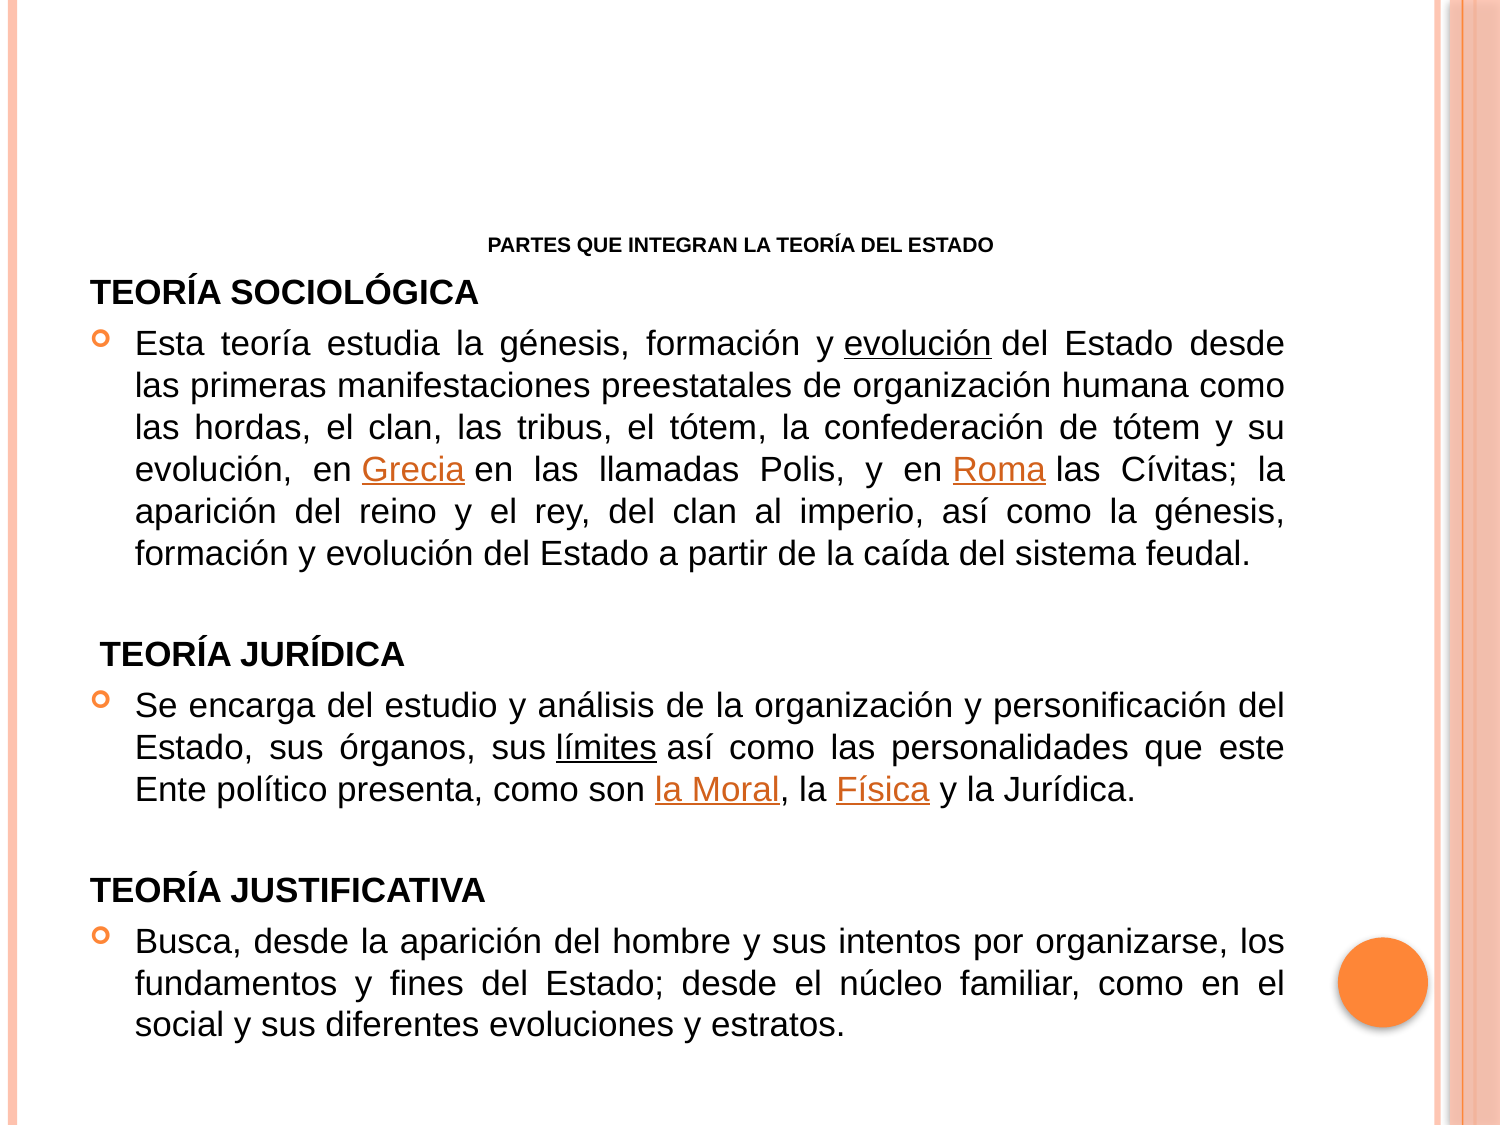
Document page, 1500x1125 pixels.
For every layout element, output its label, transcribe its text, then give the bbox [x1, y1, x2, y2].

list TEORÍA SOCIOLÓGICA Esta teoría estudia la génesis, formación y evolución del Estado desde las primeras manifestaciones preestatales de organización humana como las hordas, el clan, las tribus, el tótem, la confederación de tótem y su evolución, en Grecia en las llamadas Polis, y en Roma las Cívitas; la aparición del reino y el rey, del clan al imperio, así como la génesis, formación y evolución del Estado a partir de la caída del sistema feudal. TEORÍA JURÍDICA Se encarga del estudio y análisis de la organización y personificación del Estado, sus órganos, sus límites así como las personalidades que este Ente político presenta, como son la Moral, la Física y la Jurídica. TEORÍA JUSTIFICATIVA Busca, desde la aparición del hombre y sus intentos por organizarse, los fundamentos y fines del Estado; desde el núcleo familiar, como en el social y sus diferentes evoluciones y estratos. [75, 262, 1300, 1062]
title PARTES QUE INTEGRAN LA TEORÍA DEL ESTADO [41, 160, 1442, 286]
